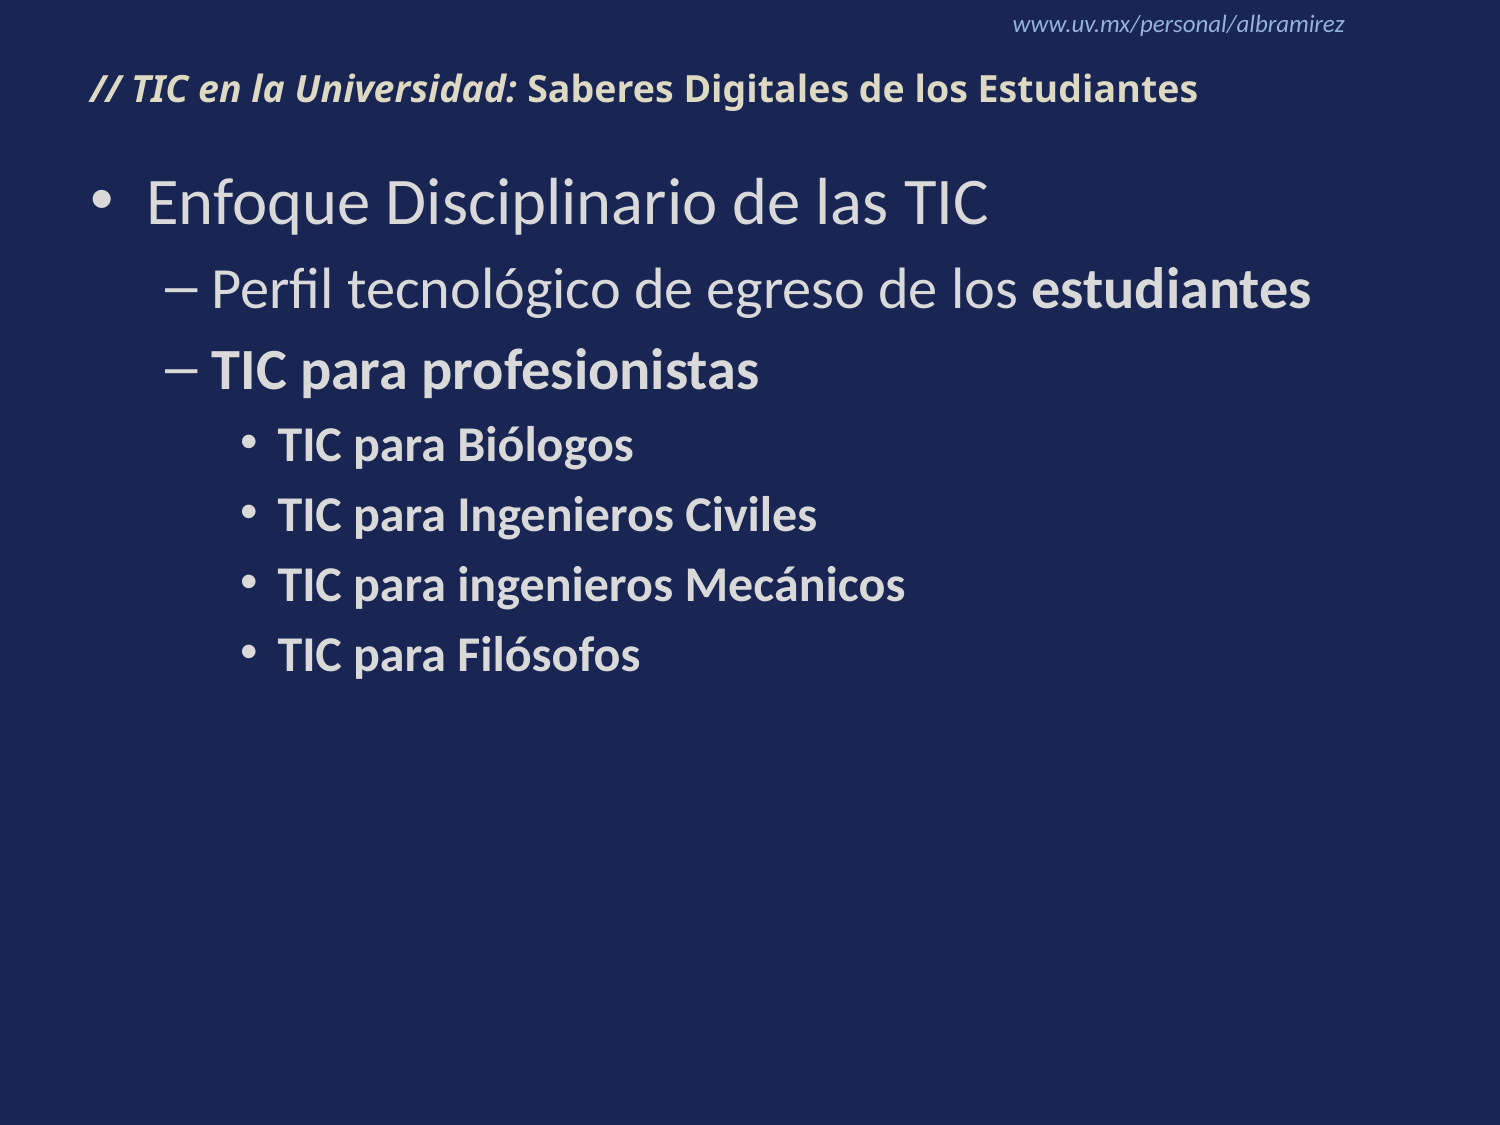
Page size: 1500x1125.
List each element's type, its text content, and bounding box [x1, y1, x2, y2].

list Enfoque Disciplinario de las TIC Perfil tecnológico de egreso de los estudiantes TIC para profesionistas TIC para Biólogos TIC para Ingenieros Civiles TIC para ingenieros Mecánicos TIC para Filósofos [75, 150, 1425, 1005]
title // TIC en la Universidad: Saberes Digitales de los Estudiantes [75, 45, 1425, 131]
